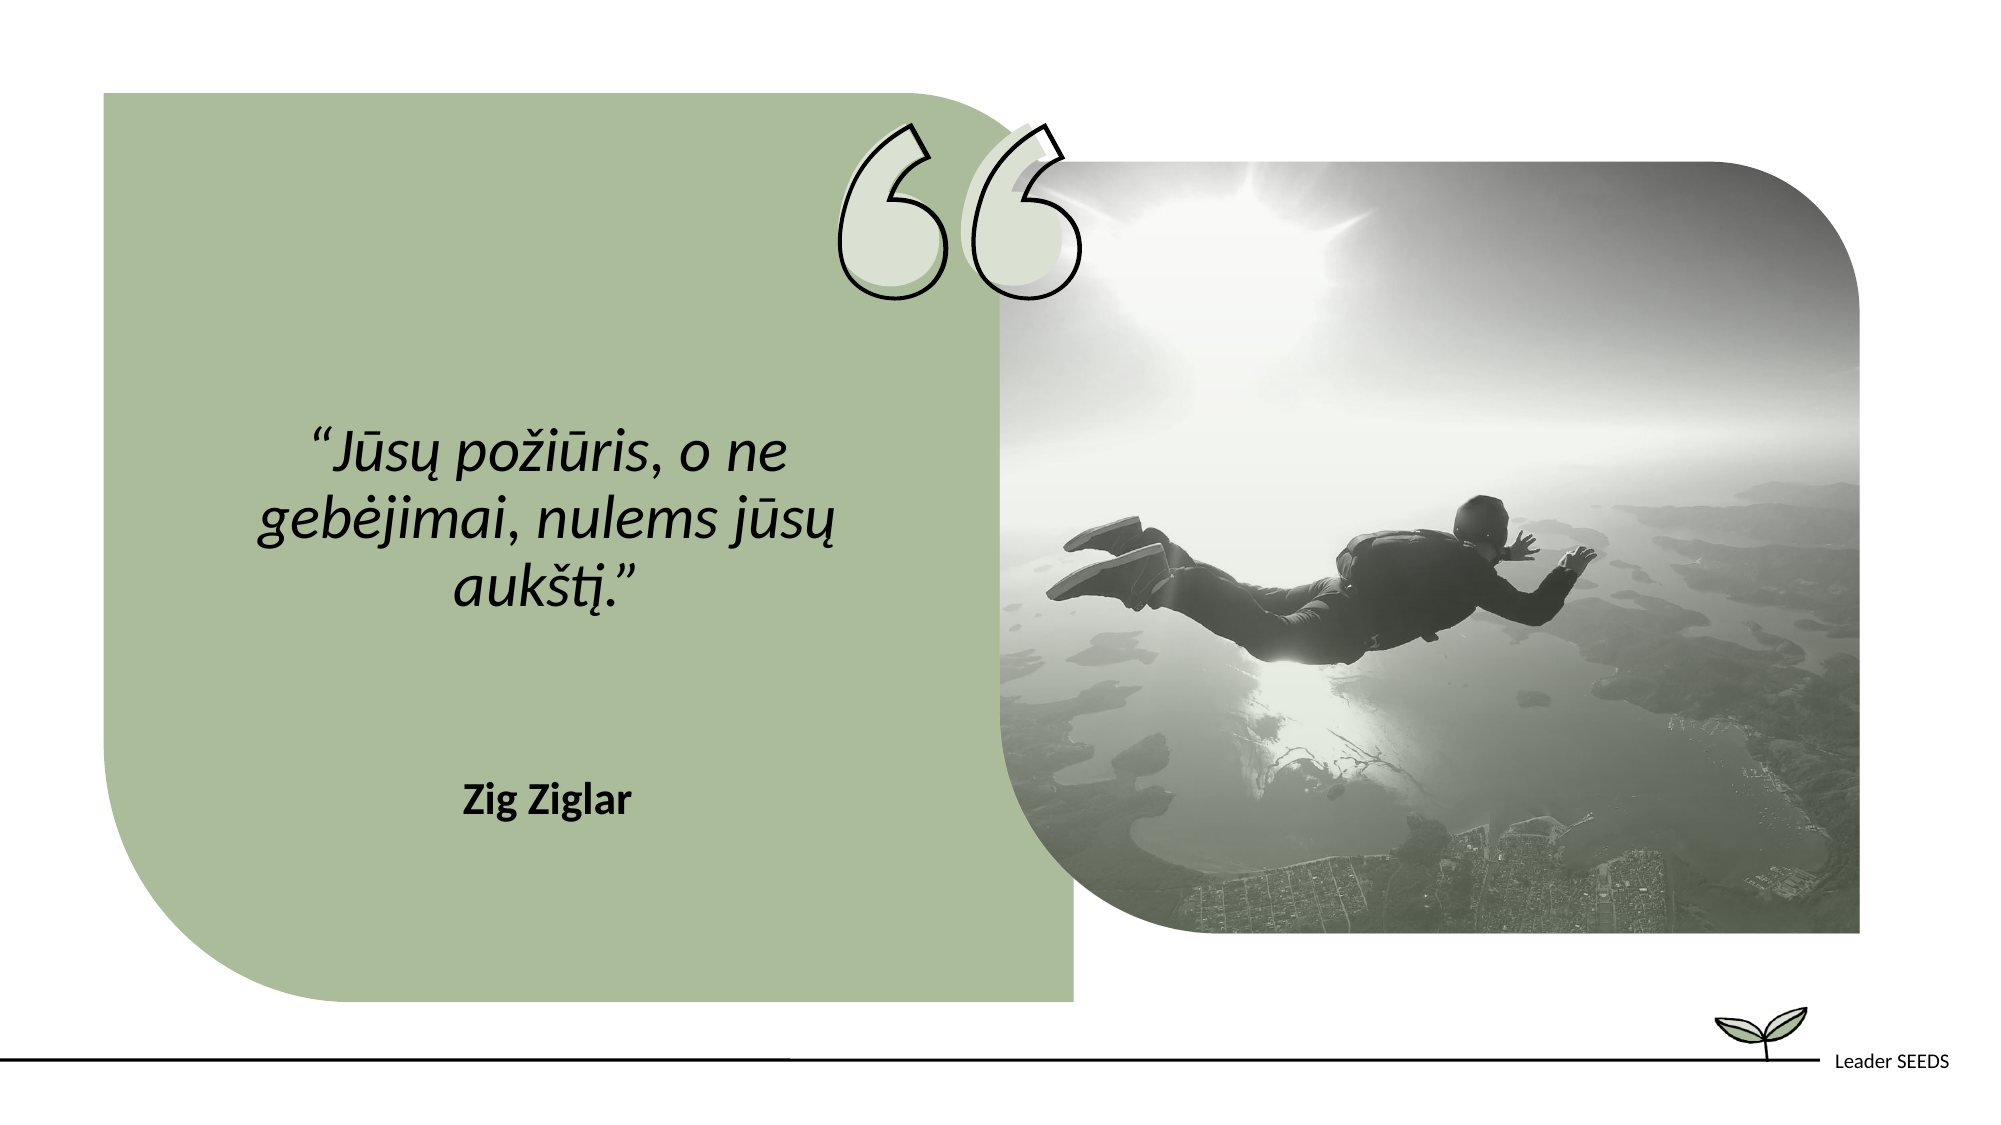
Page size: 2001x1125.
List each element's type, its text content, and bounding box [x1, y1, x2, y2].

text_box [837, 122, 1082, 301]
text_box Zig Ziglar [288, 761, 808, 845]
list “Jūsų požiūris, o ne gebėjimai, nulems jūsų aukštį.” [164, 250, 932, 875]
picture [999, 161, 1860, 934]
